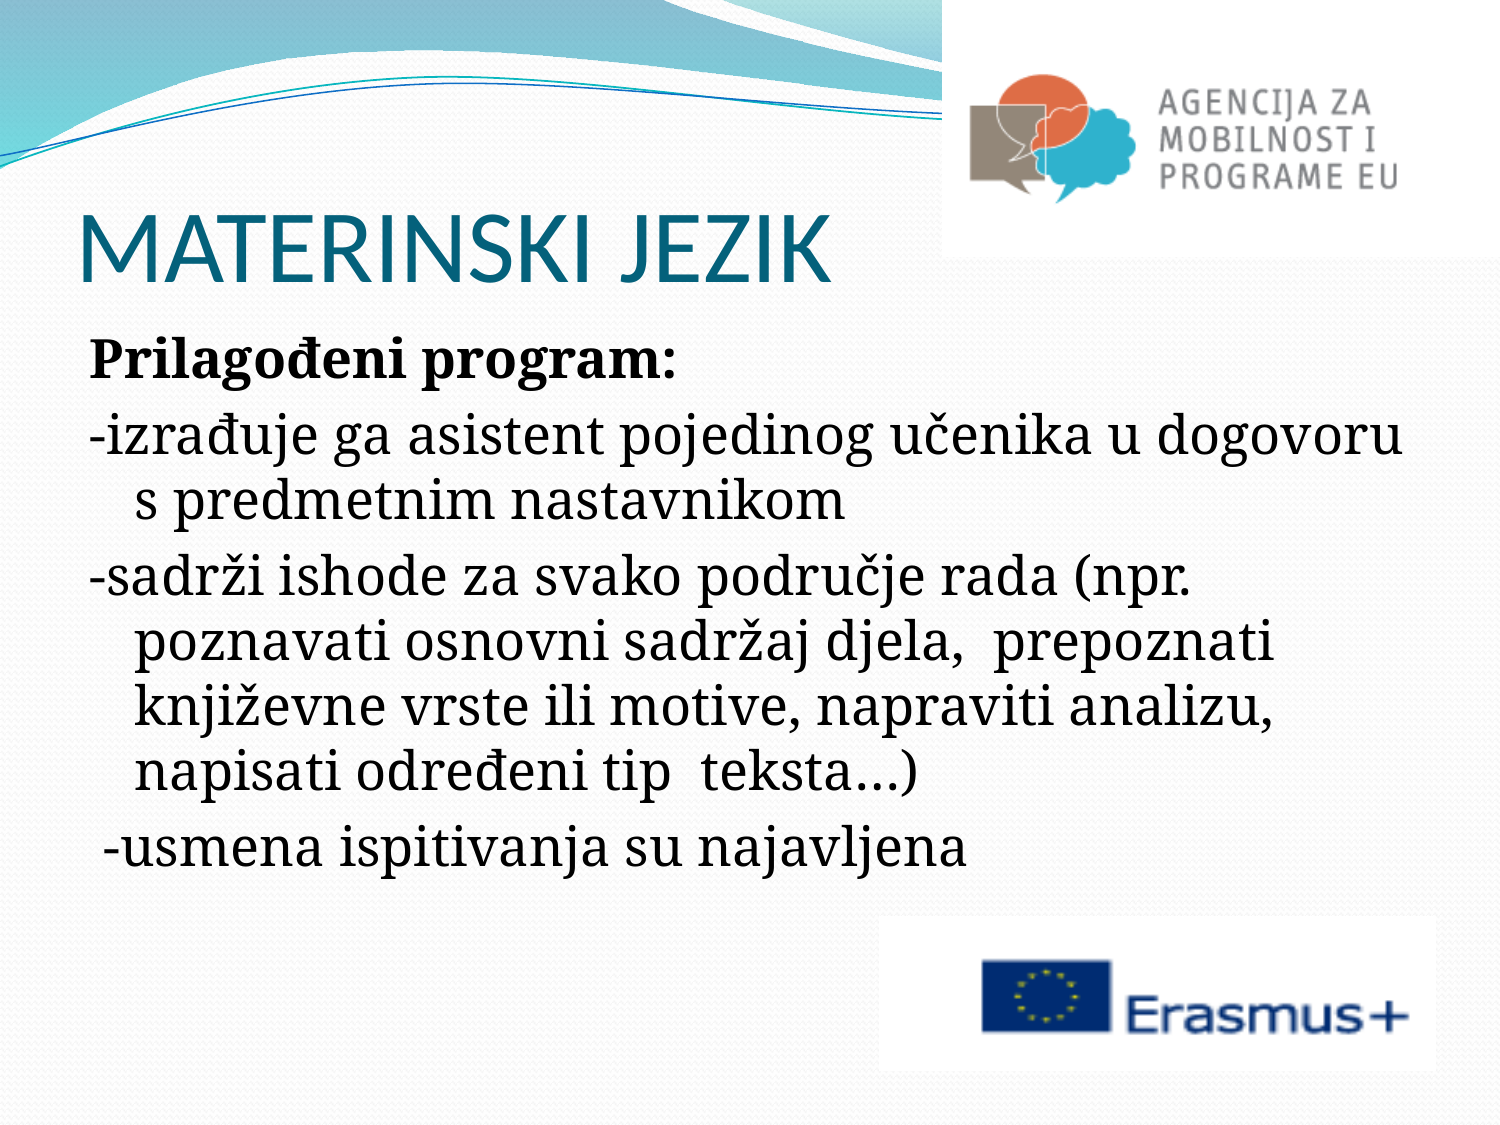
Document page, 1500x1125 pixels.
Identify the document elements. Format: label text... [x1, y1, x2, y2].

picture [879, 916, 1436, 1071]
picture [941, 0, 1500, 257]
list Prilagođeni program: -izrađuje ga asistent pojedinog učenika u dogovoru s predmetnim nastavnikom -sadrži ishode za svako područje rada (npr. poznavati osnovni sadržaj djela, prepoznati književne vrste ili motive, napraviti analizu, napisati određeni tip teksta…) -usmena ispitivanja su najavljena [75, 317, 1425, 1038]
title MATERINSKI JEZIK [75, 115, 1425, 303]
